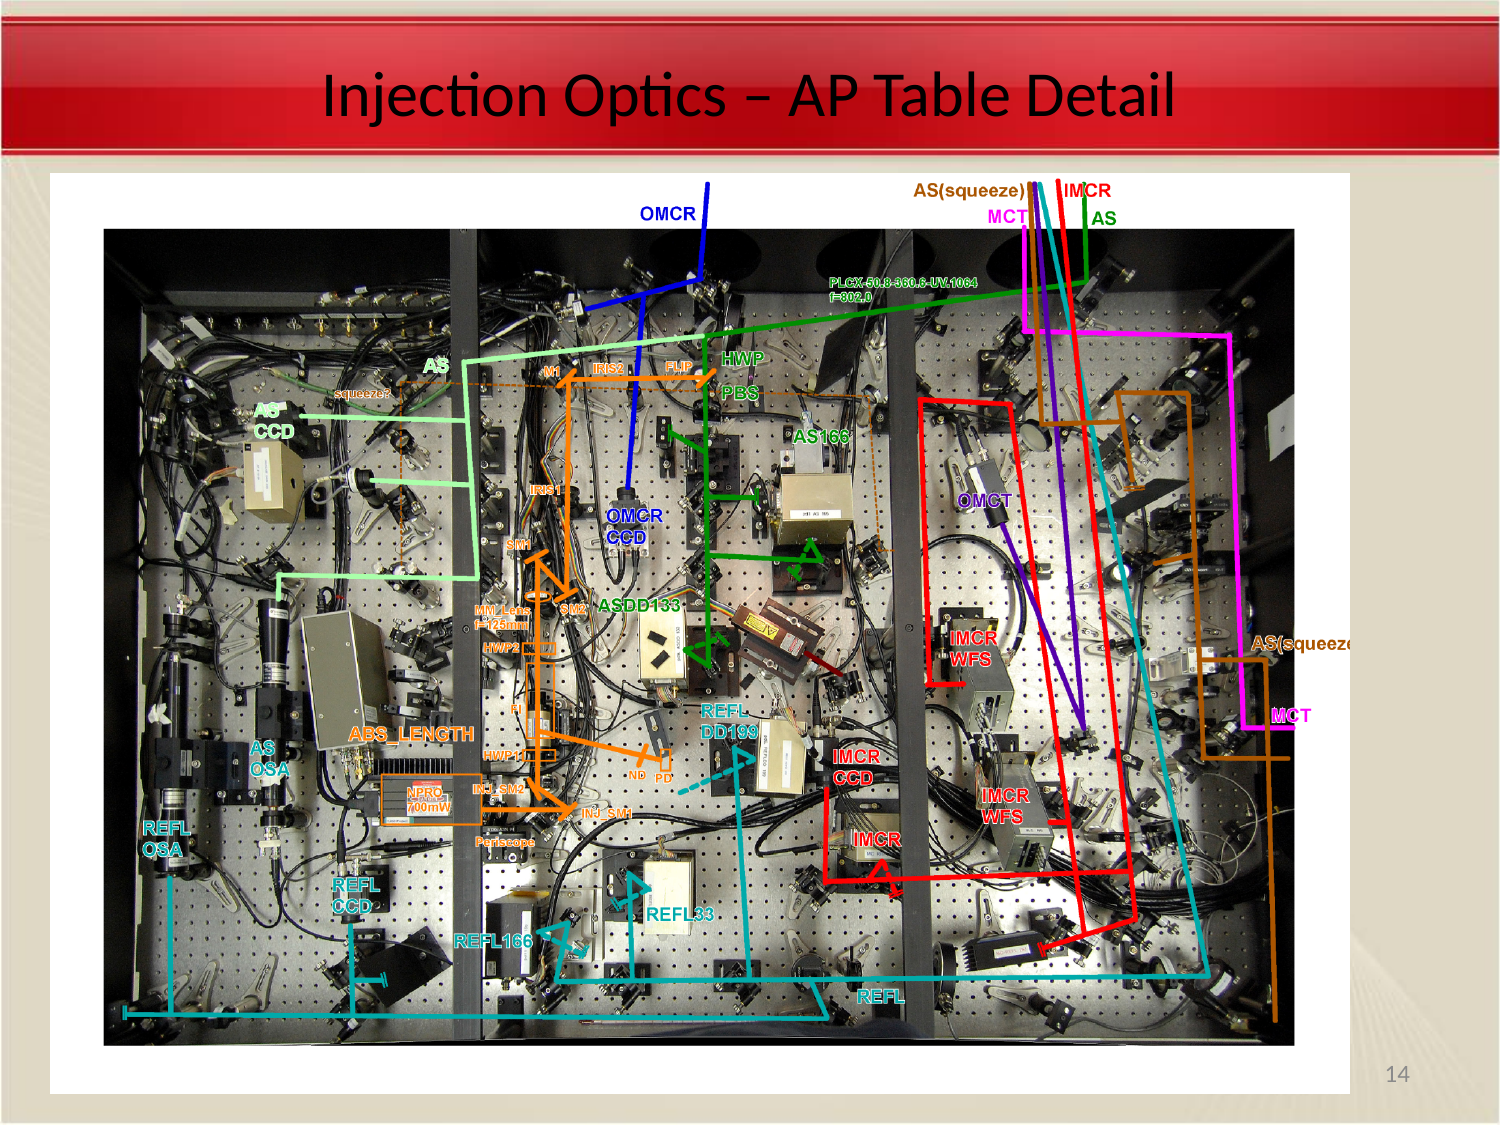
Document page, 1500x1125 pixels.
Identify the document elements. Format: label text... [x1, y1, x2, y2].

picture [0, 0, 1500, 1125]
slide_number 14 [1074, 1042, 1425, 1103]
title Injection Optics – AP Table Detail [75, 45, 1425, 138]
